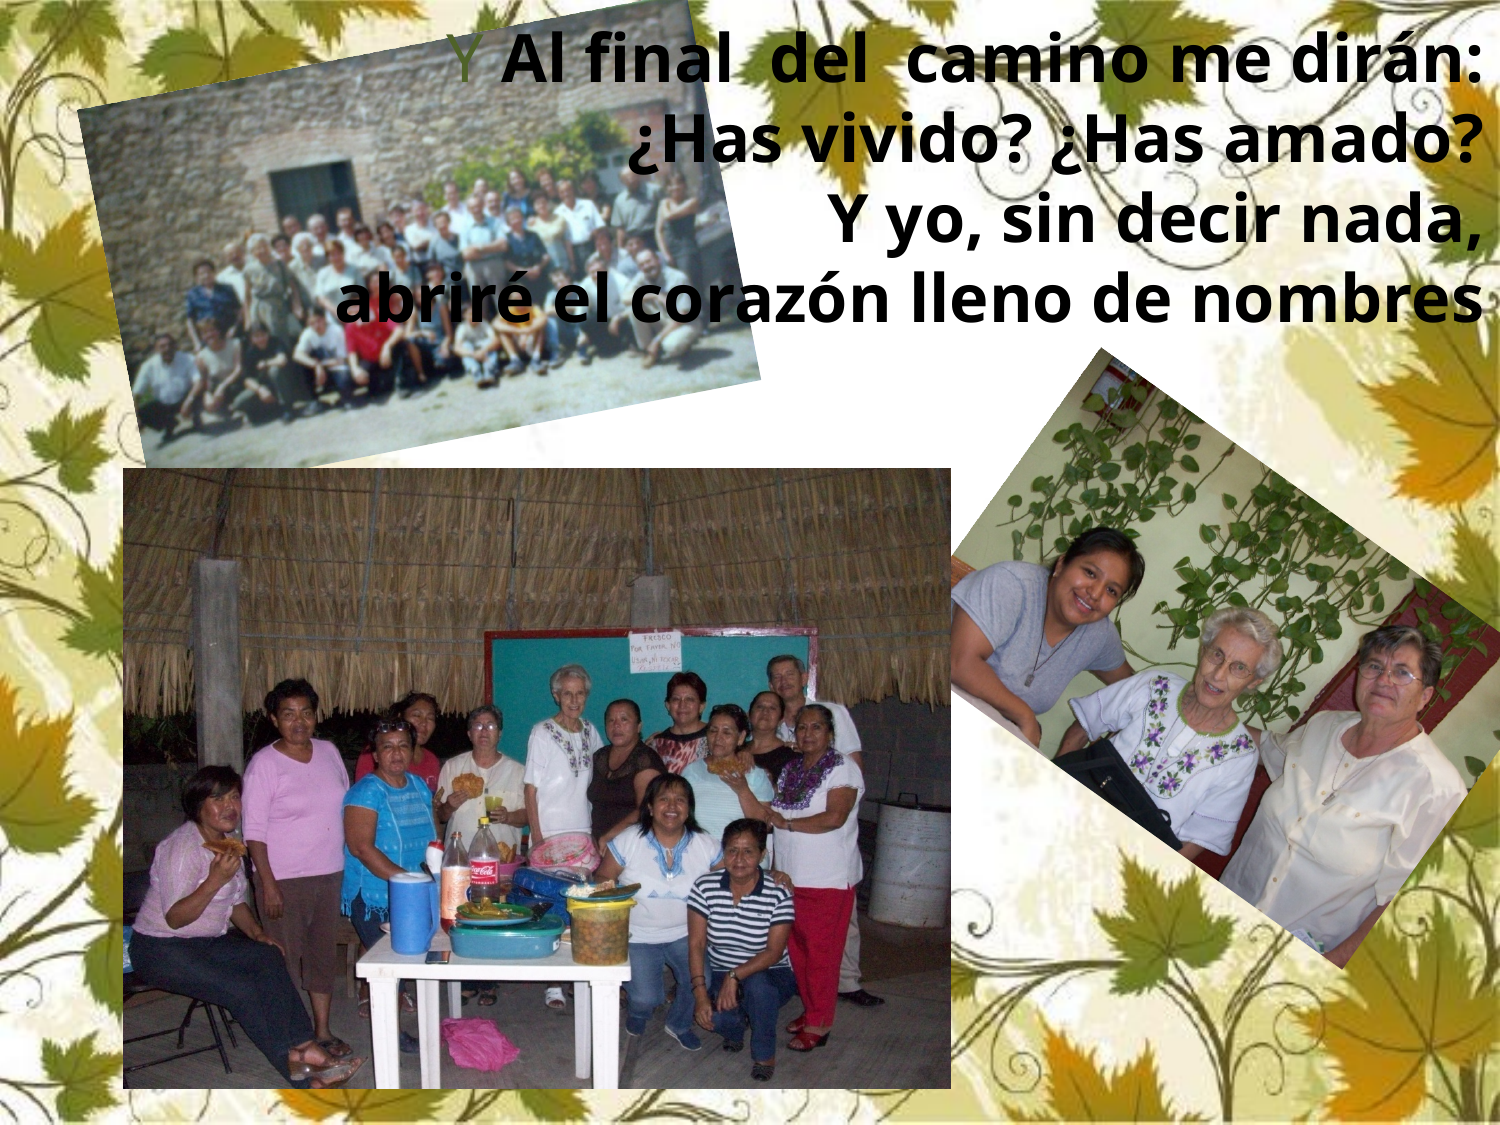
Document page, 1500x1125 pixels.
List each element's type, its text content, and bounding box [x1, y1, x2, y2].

picture [0, 0, 1500, 1125]
text_box Y Al final del camino me dirán: ¿Has vivido? ¿Has amado? Y yo, sin decir nada, abriré el corazón lleno de nombres [188, 8, 1500, 343]
